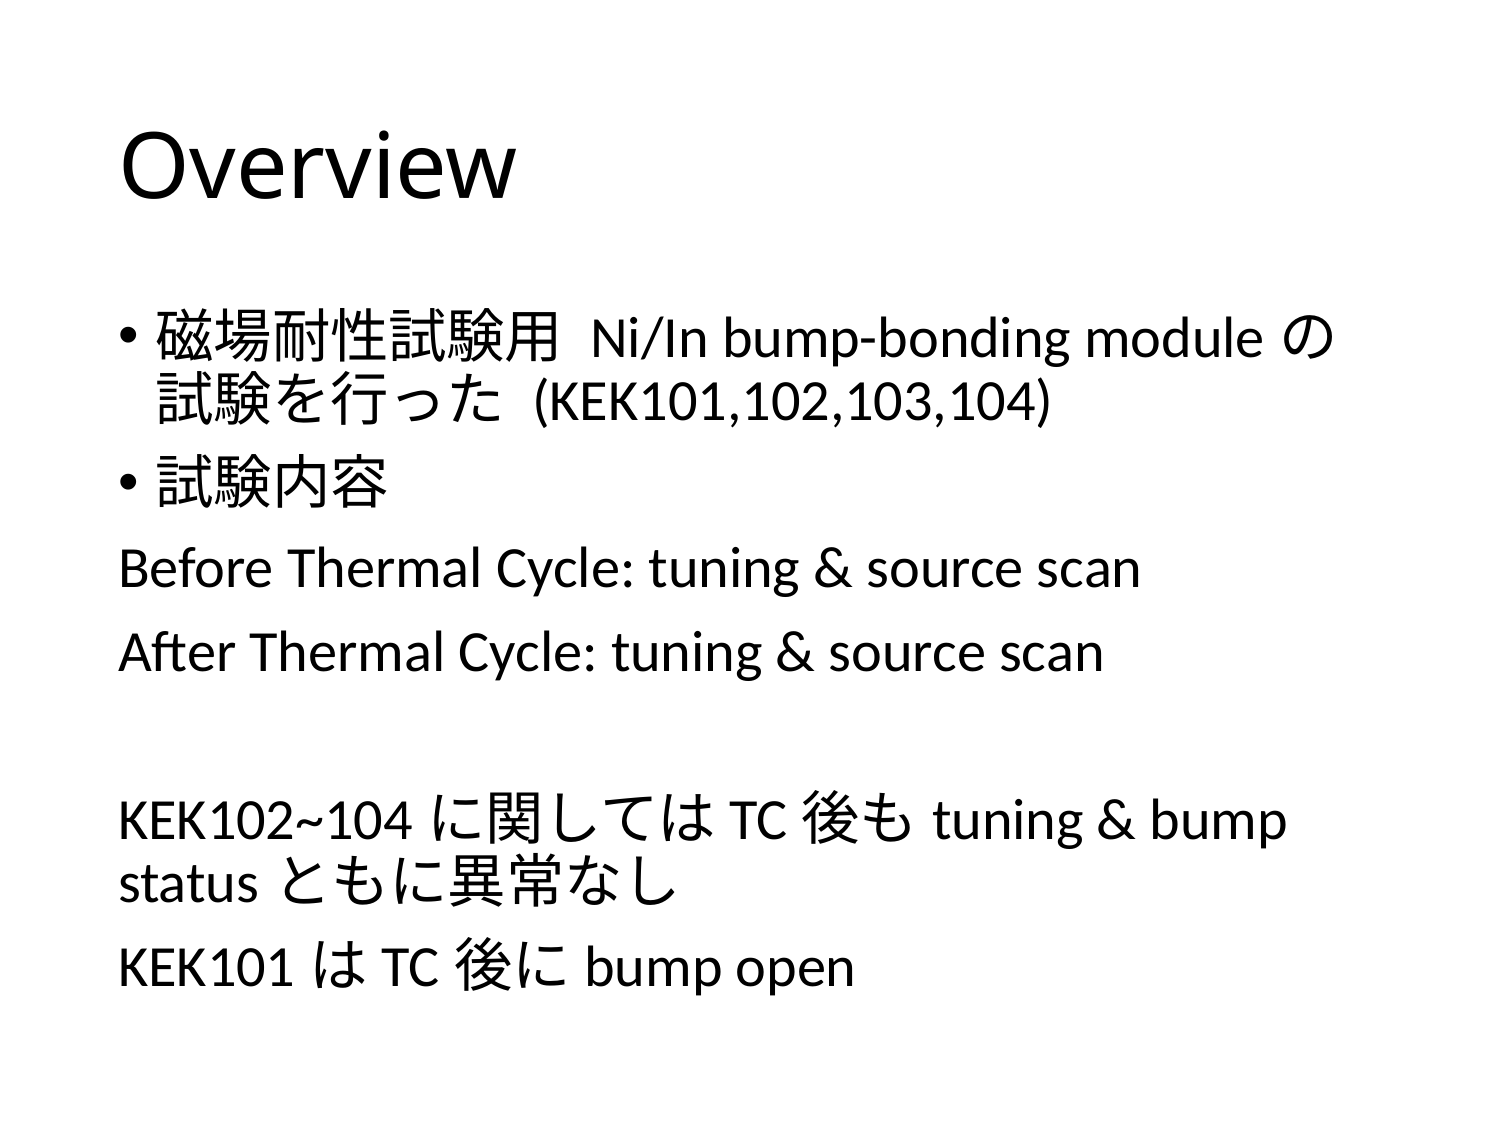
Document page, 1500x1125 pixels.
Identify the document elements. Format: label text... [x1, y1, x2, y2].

list 磁場耐性試験用 Ni/In bump-bonding moduleの試験を行った (KEK101,102,103,104) 試験内容 Before Thermal Cycle: tuning & source scan After Thermal Cycle: tuning & source scan KEK102~104に関してはTC後もtuning & bump statusともに異常なし KEK101はTC後にbump open [103, 299, 1397, 1014]
title Overview [103, 59, 1397, 278]
